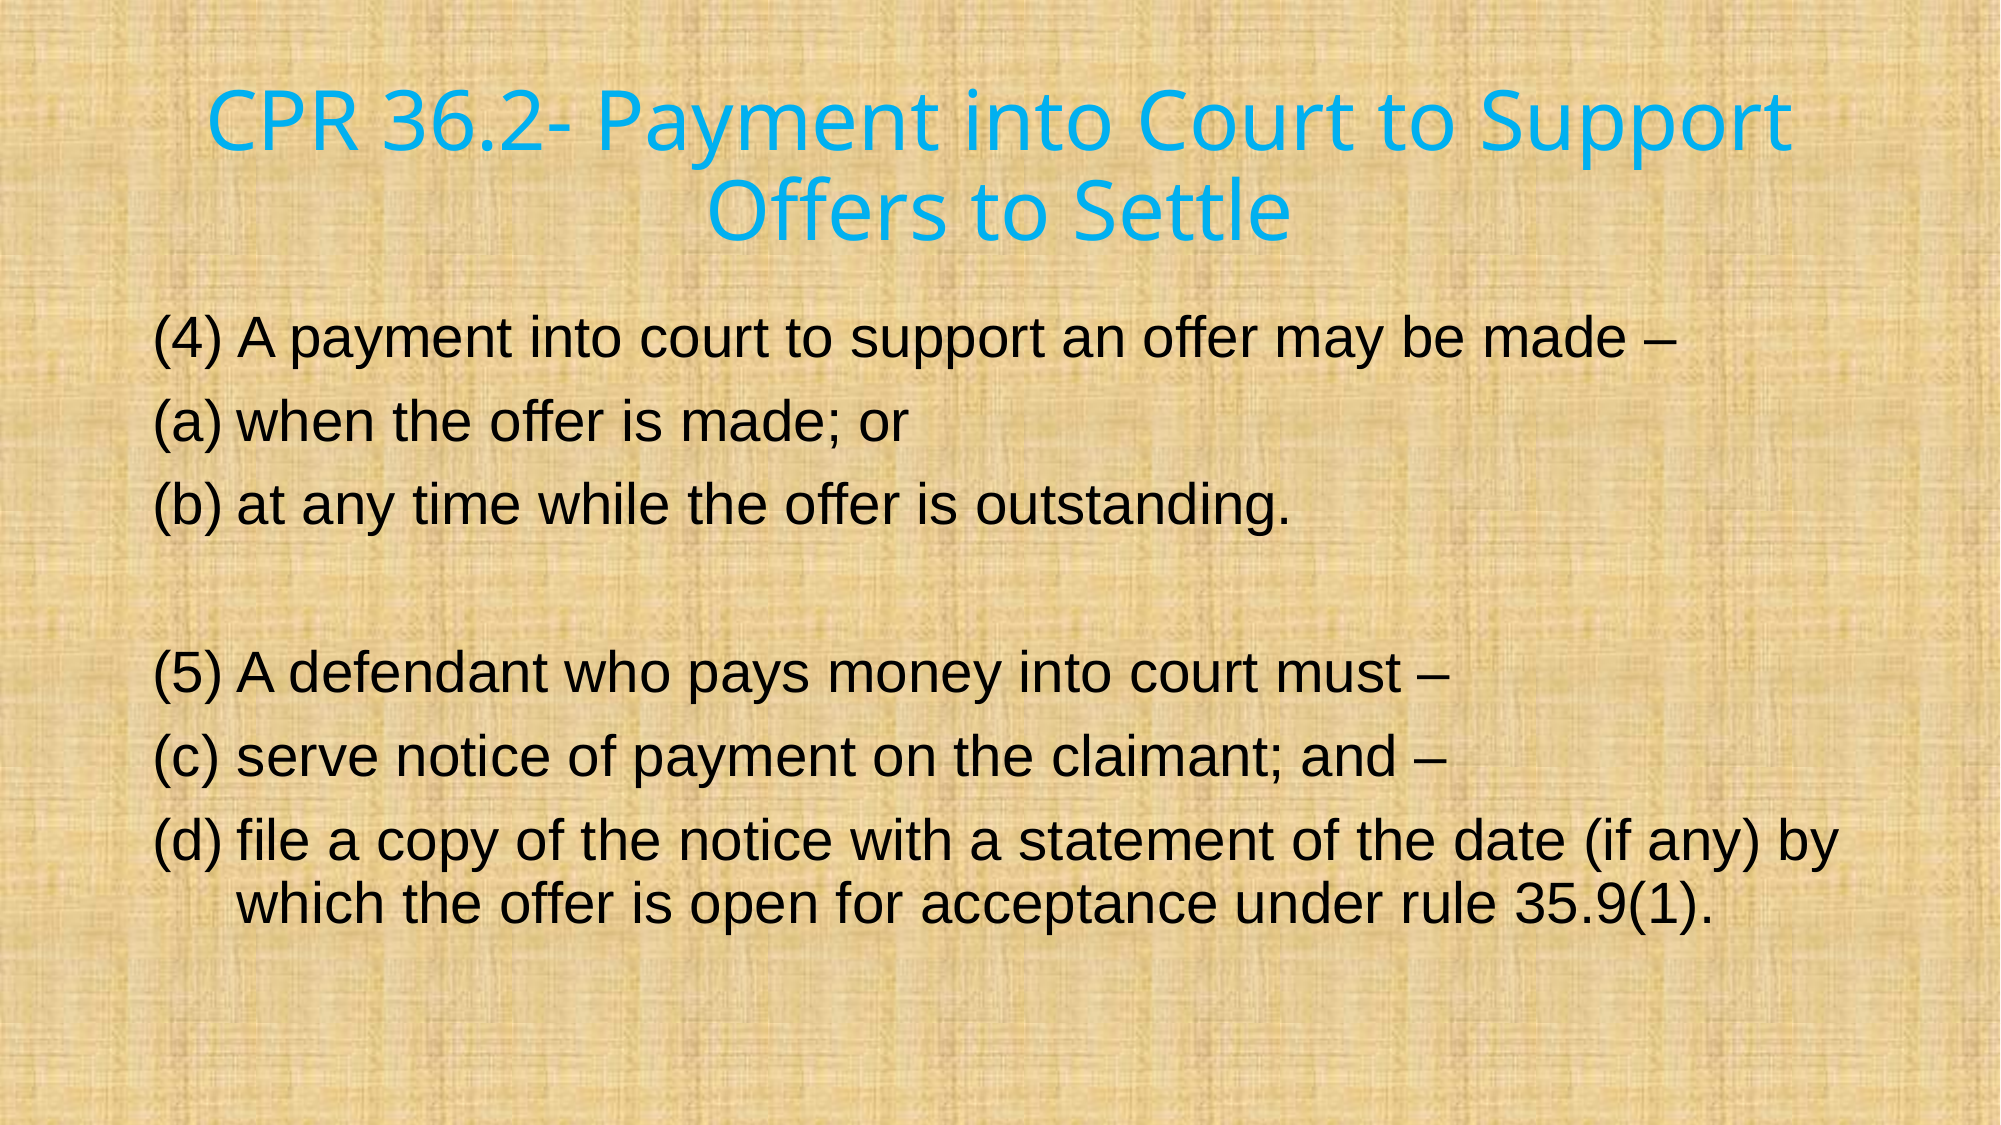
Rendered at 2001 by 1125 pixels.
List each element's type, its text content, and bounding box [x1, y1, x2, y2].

title CPR 36.2- Payment into Court to Support Offers to Settle [137, 59, 1863, 278]
picture [0, 0, 2001, 1125]
list (4) A payment into court to support an offer may be made – when the offer is made; or at any time while the offer is outstanding. (5) A defendant who pays money into court must – serve notice of payment on the claimant; and – file a copy of the notice with a statement of the date (if any) by which the offer is open for acceptance under rule 35.9(1). [137, 299, 1863, 1014]
